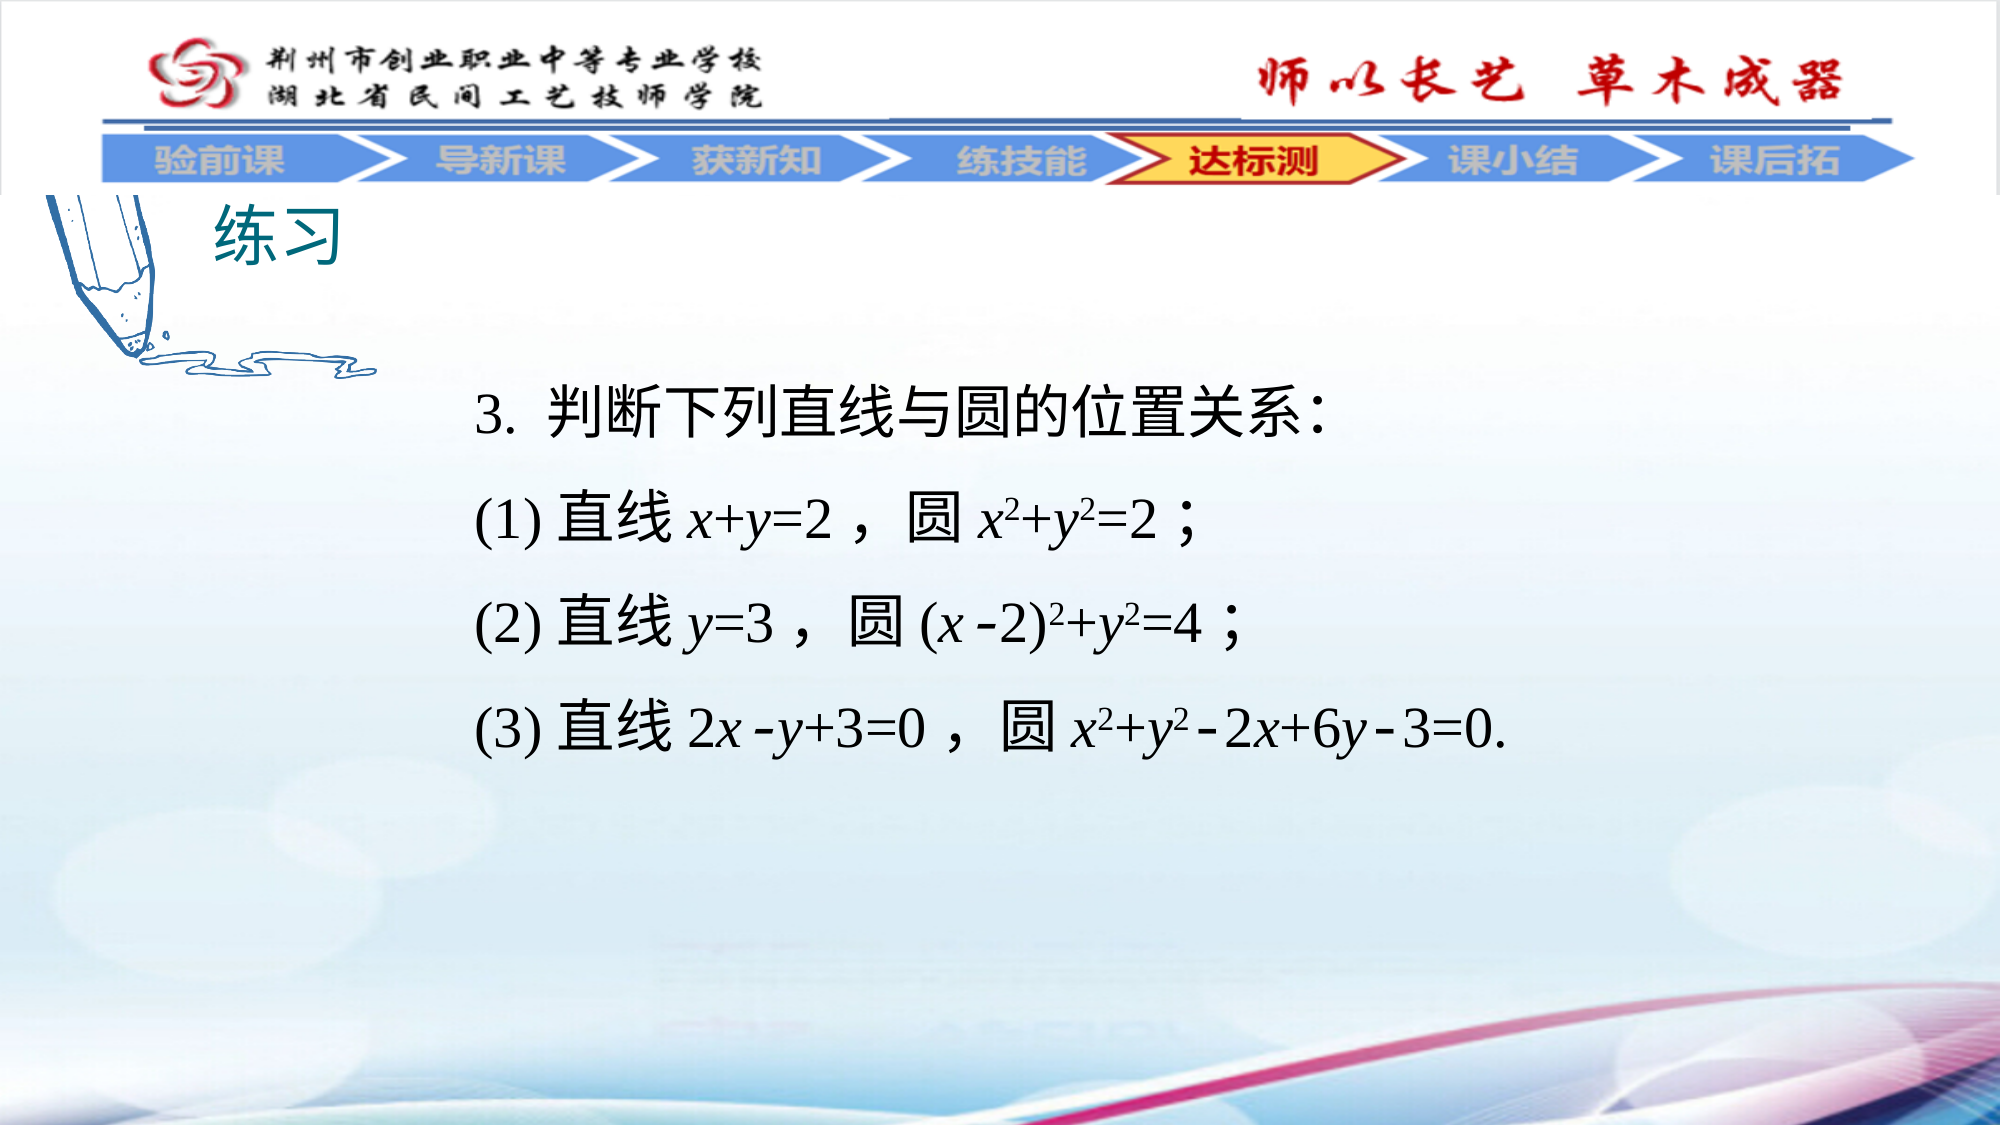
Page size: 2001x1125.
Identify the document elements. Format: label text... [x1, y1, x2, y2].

picture [0, 0, 2000, 1125]
text_box 3. 判断下列直线与圆的位置关系： (1)直线x+y=2，圆x2+y2=2； (2)直线y=3，圆(x-2)2+y2=4； (3)直线2x-y+3=0，圆x2+y2-2x+6y-3=0. [415, 332, 1820, 767]
